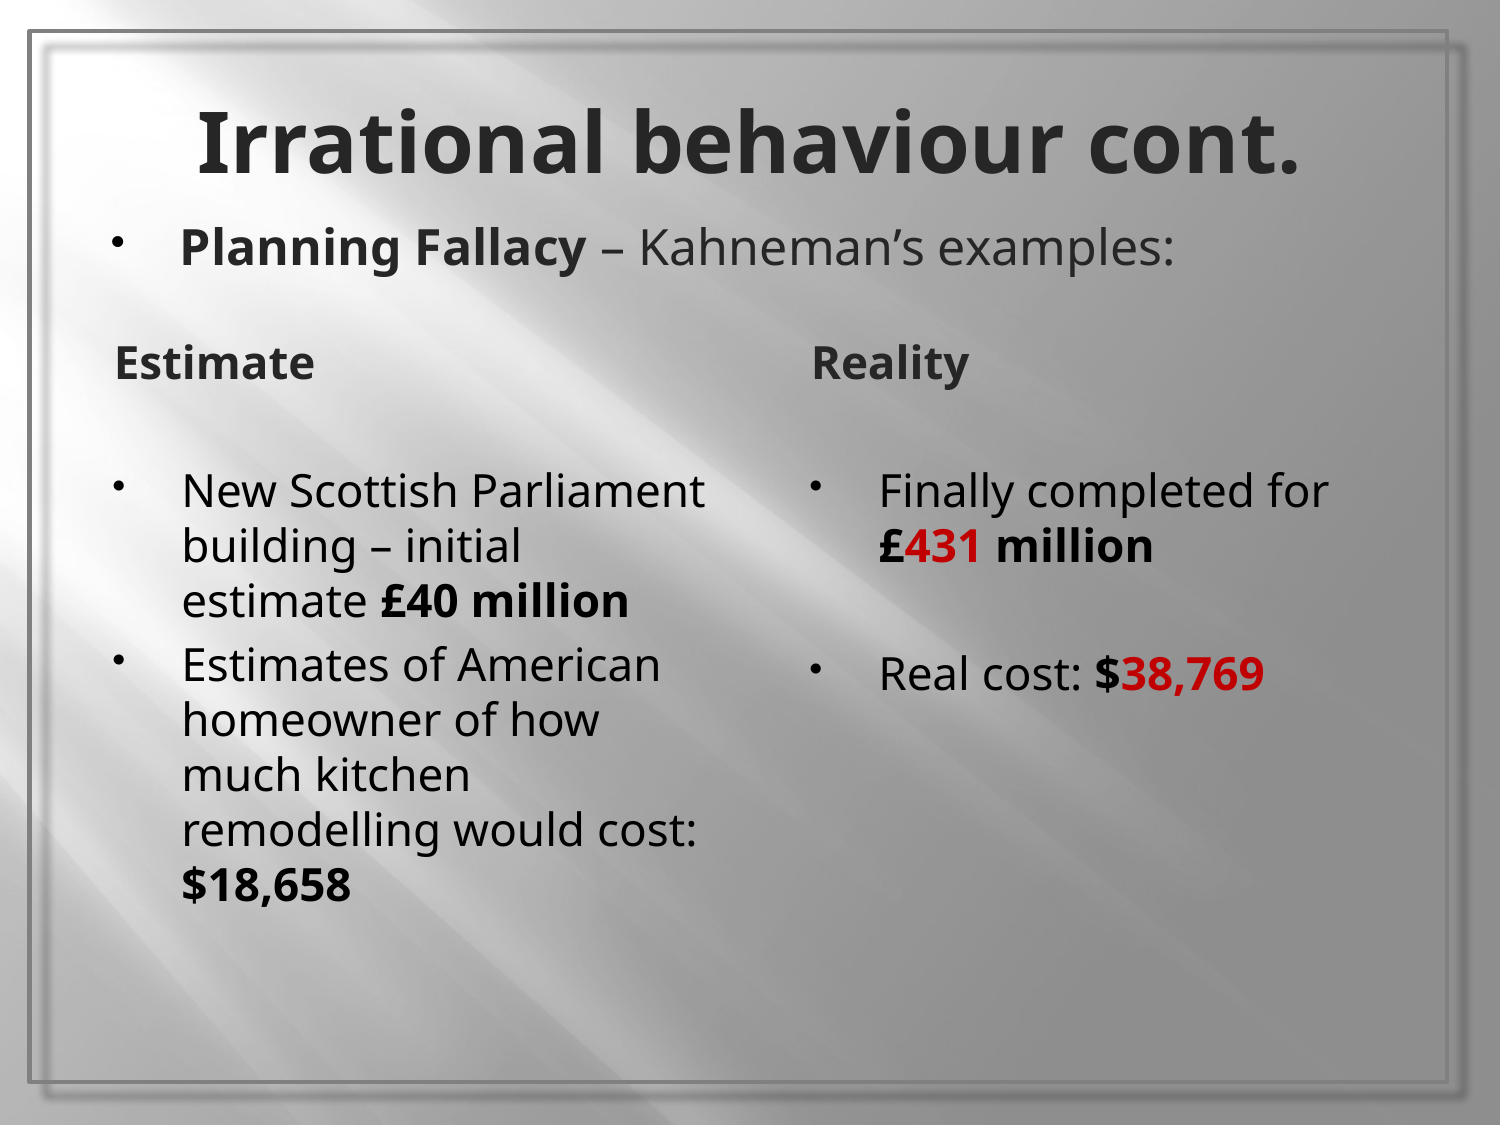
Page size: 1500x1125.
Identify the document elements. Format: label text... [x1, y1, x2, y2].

text_box Reality Finally completed for £431 million Real cost: $38,769 [773, 326, 1425, 1125]
list Planning Fallacy – Kahneman’s examples: [75, 208, 1425, 1071]
text_box Estimate New Scottish Parliament building – initial estimate £40 million Estimates of American homeowner of how much kitchen remodelling would cost: $18,658 [76, 326, 728, 1104]
text_box [27, 29, 1449, 1084]
